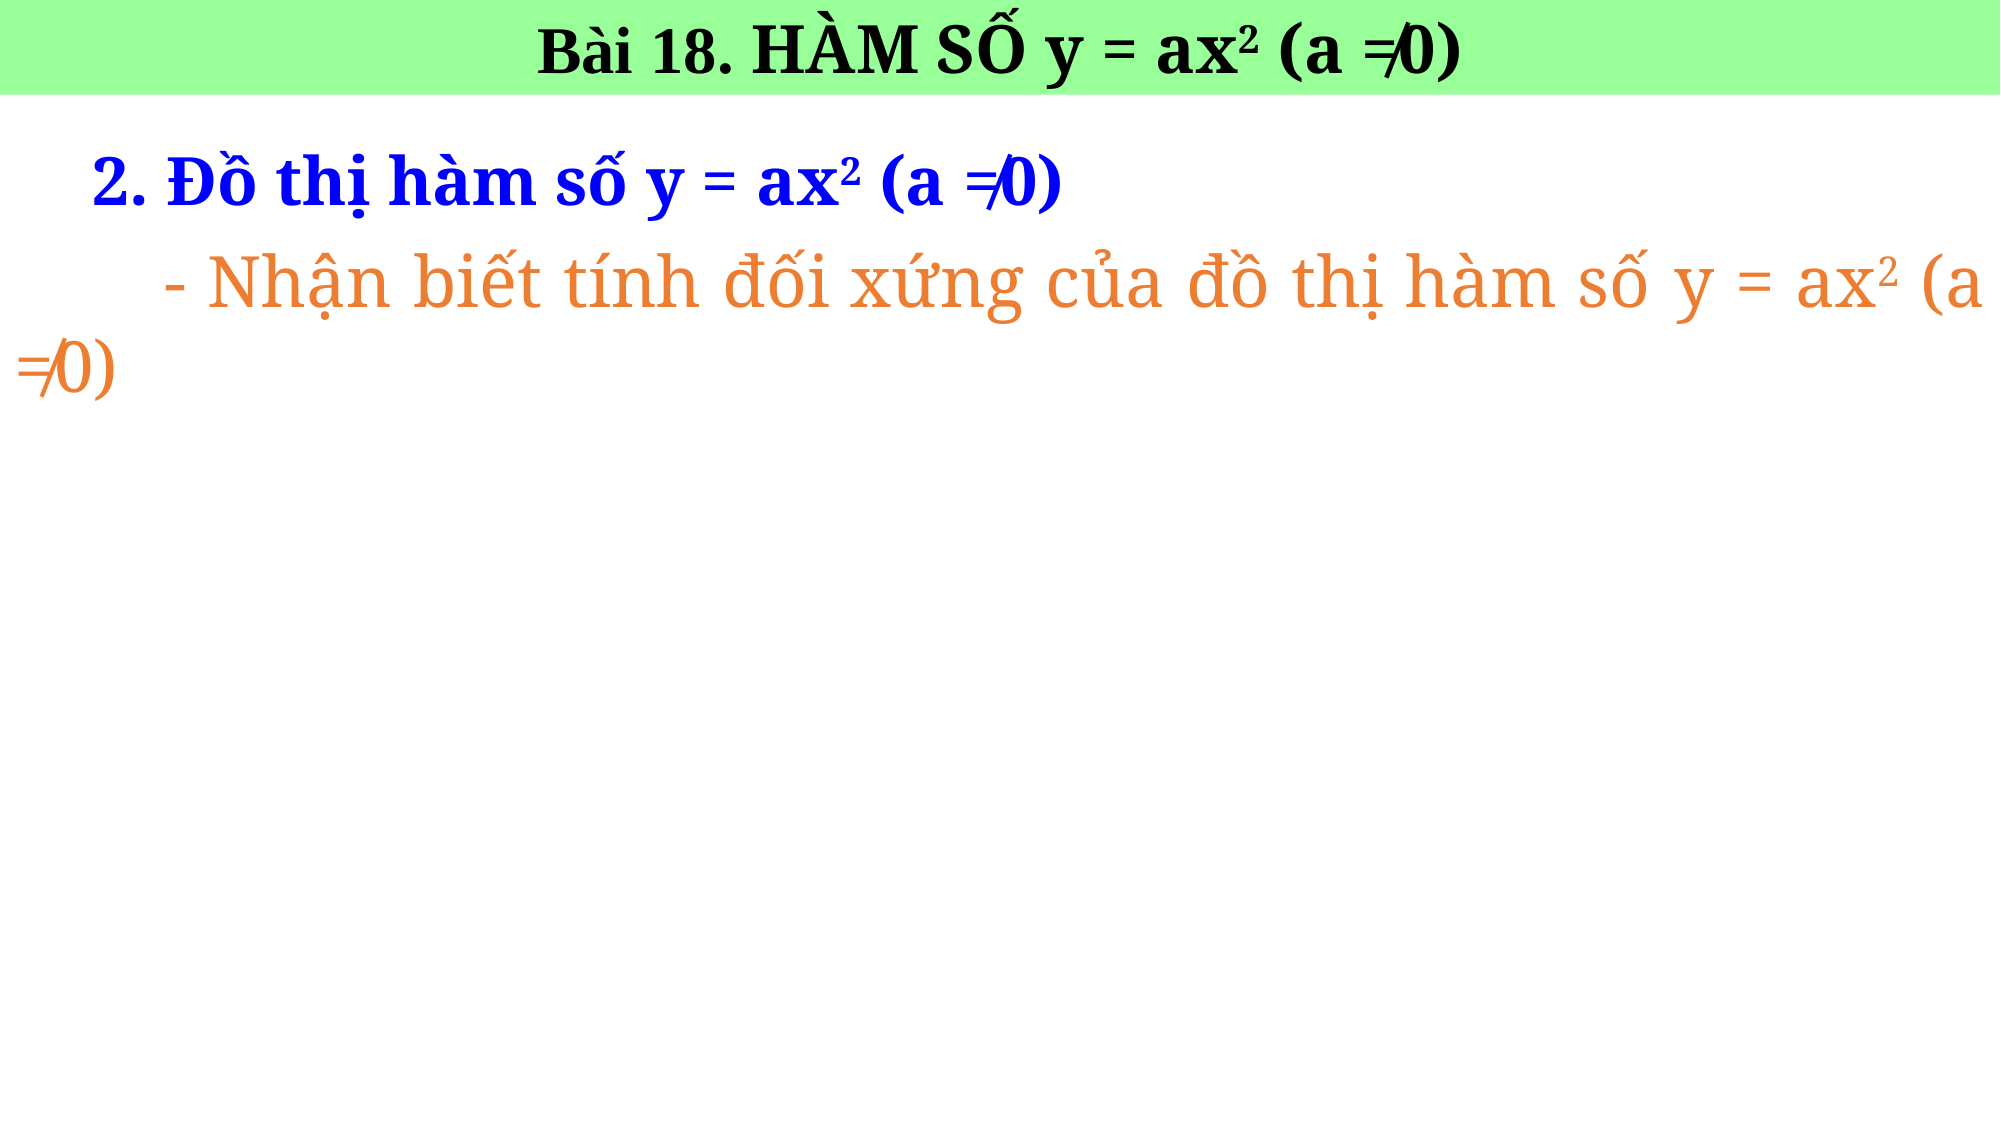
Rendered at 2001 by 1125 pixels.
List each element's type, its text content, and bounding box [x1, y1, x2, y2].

text_box - Nhận biết tính đối xứng của đồ thị hàm số y = ax2 (a ≠0) [0, 229, 2000, 414]
text_box 2. Đồ thị hàm số y = ax2 (a ≠0) [0, 123, 2000, 228]
text_box Bài 18. HÀM SỐ y = ax2 (a ≠0) [0, 0, 2000, 95]
